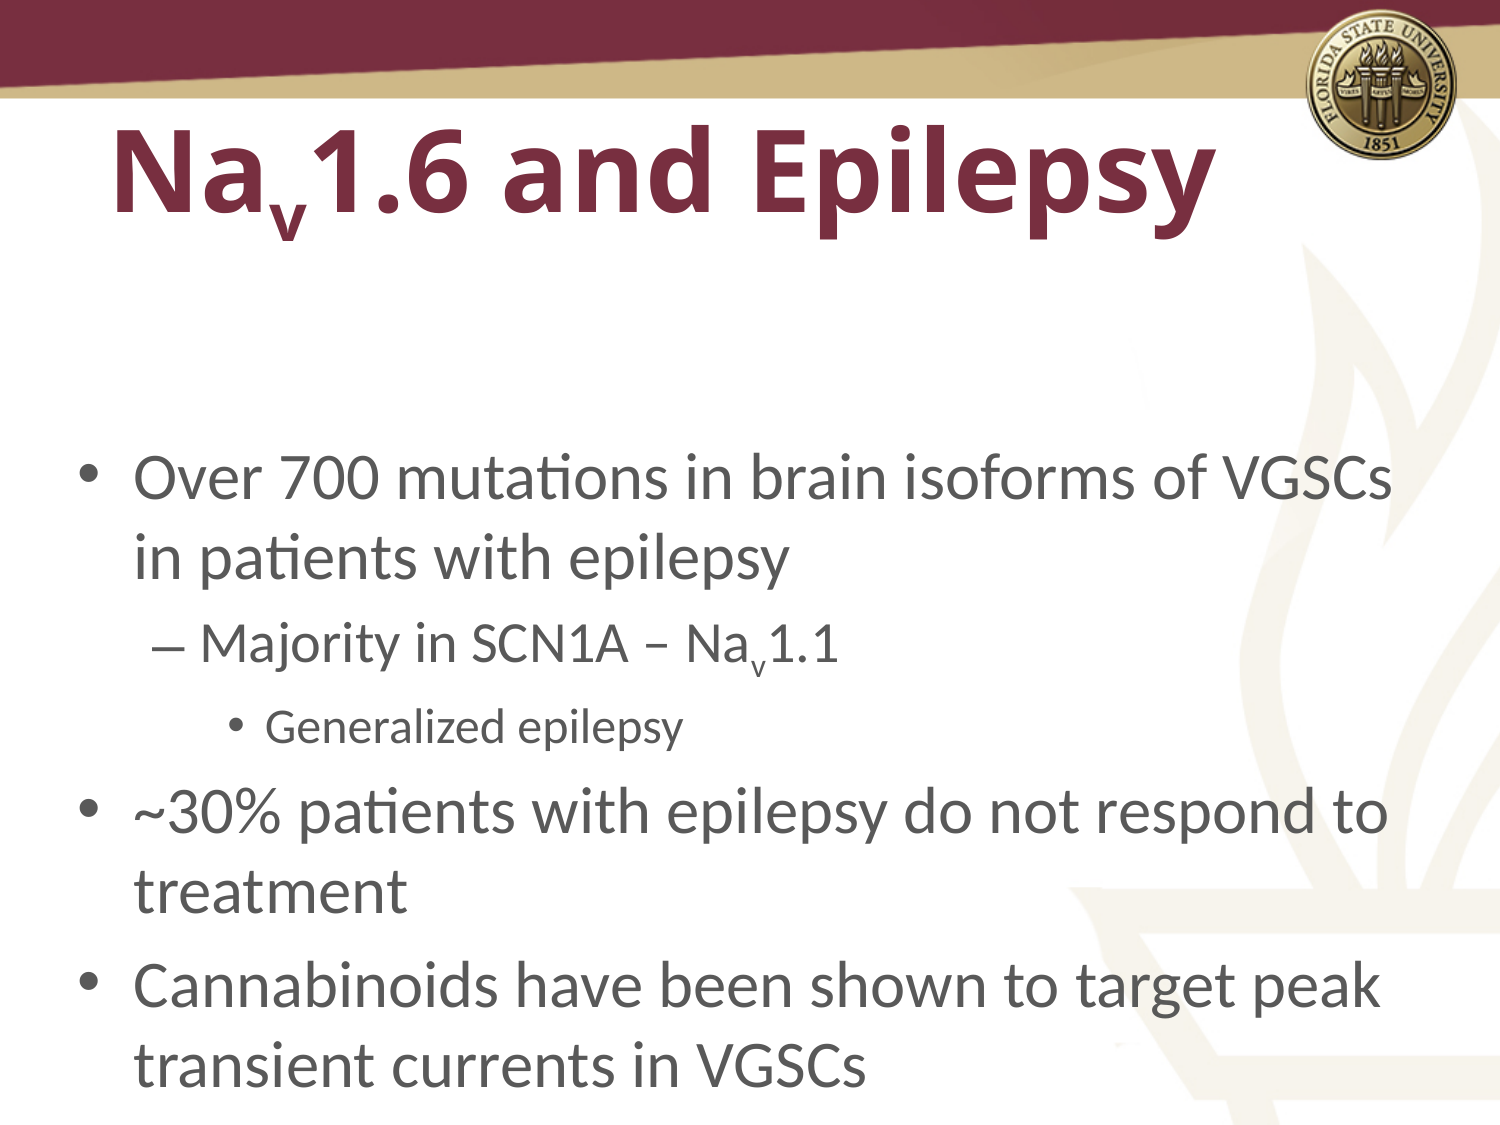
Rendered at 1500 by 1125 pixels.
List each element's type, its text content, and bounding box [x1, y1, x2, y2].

picture [0, 0, 1500, 1125]
title Nav1.6 and Epilepsy [62, 174, 1413, 401]
list Over 700 mutations in brain isoforms of VGSCs in patients with epilepsy Majority in SCN1A – Nav1.1 Generalized epilepsy ~30% patients with epilepsy do not respond to treatment Cannabinoids have been shown to target peak transient currents in VGSCs [62, 424, 1413, 1101]
